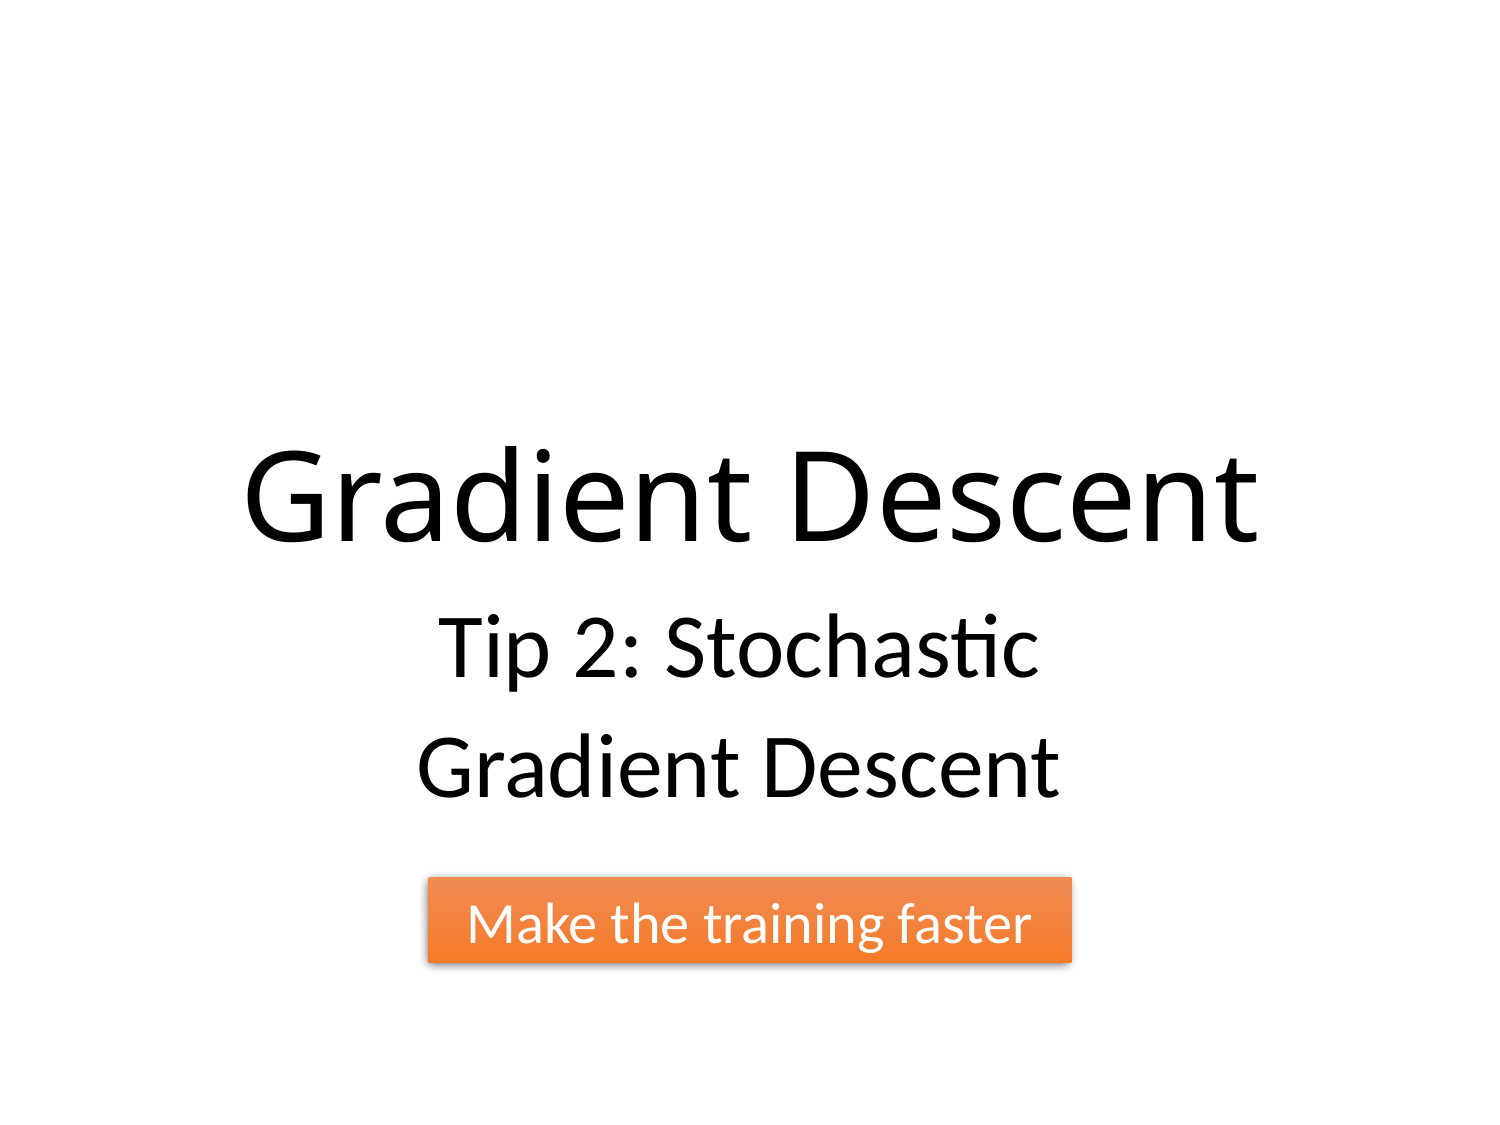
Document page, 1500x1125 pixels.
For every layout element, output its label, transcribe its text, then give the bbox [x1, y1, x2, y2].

text_box Make the training faster [428, 877, 1072, 963]
title Gradient Descent [112, 184, 1388, 576]
subtitle Tip 2: Stochastic Gradient Descent [187, 590, 1313, 863]
